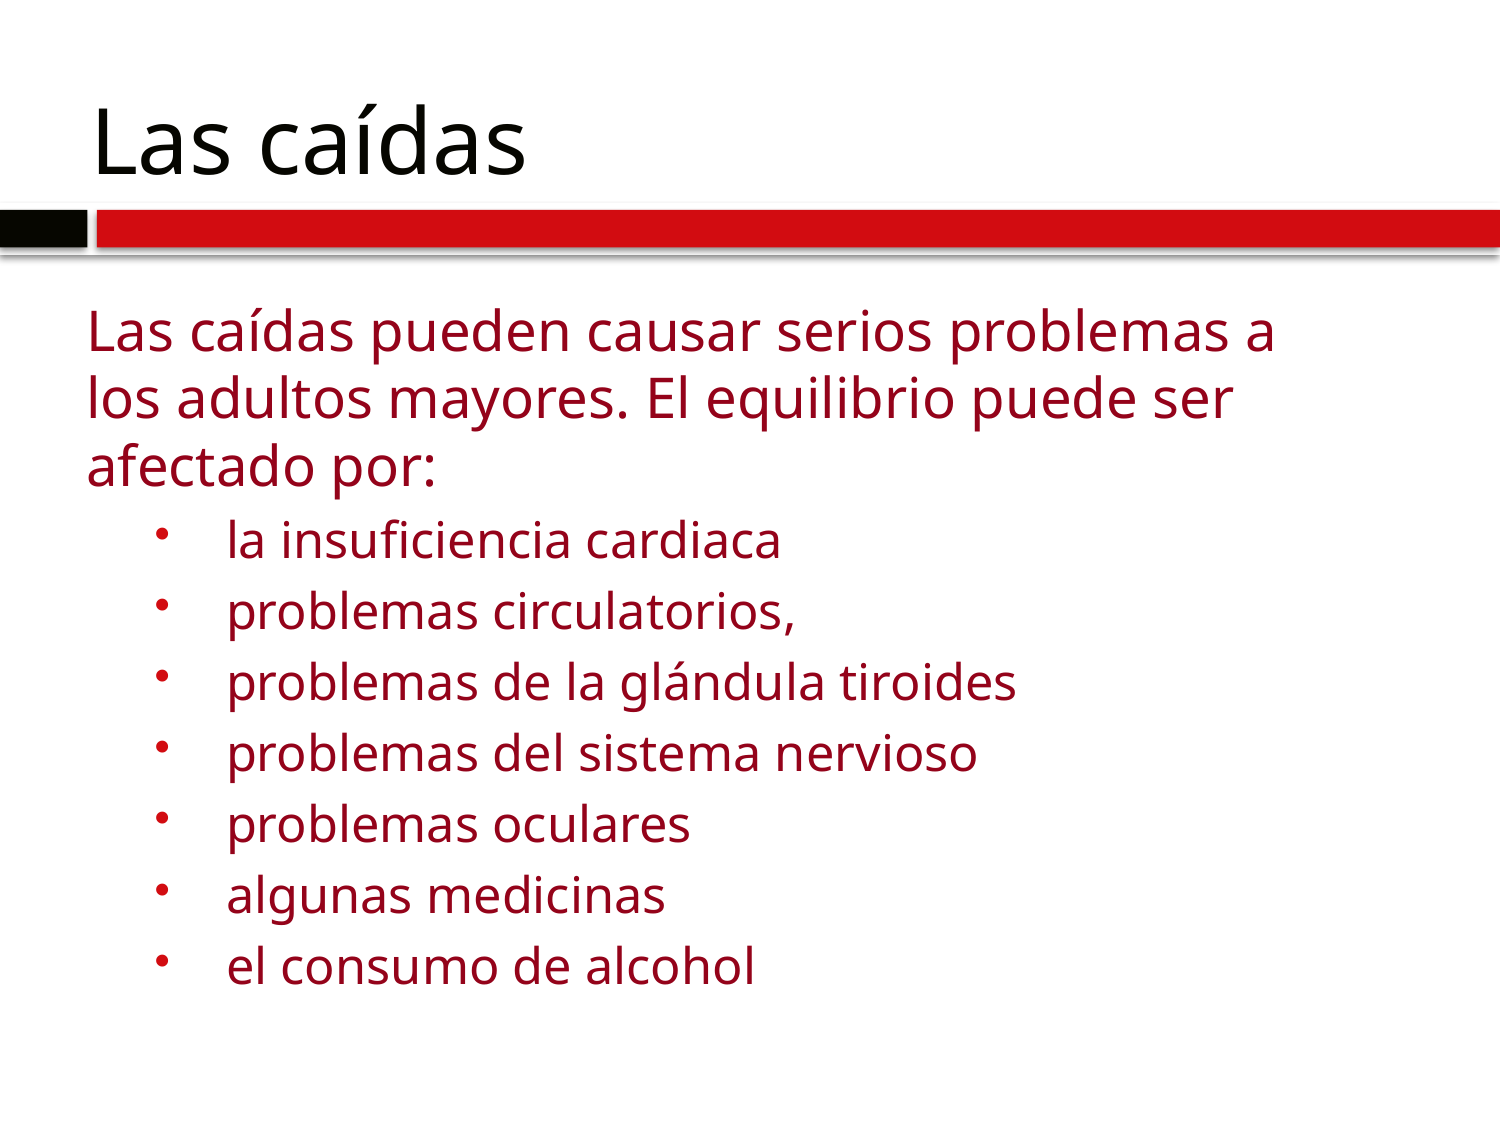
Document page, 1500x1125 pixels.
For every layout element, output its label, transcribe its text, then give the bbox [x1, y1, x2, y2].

list Las caídas pueden causar serios problemas a los adultos mayores. El equilibrio puede ser afectado por: la insuficiencia cardiaca problemas circulatorios, problemas de la glándula tiroides problemas del sistema nervioso problemas oculares algunas medicinas el consumo de alcohol [71, 287, 1322, 1005]
title Las caídas [75, 25, 1325, 250]
